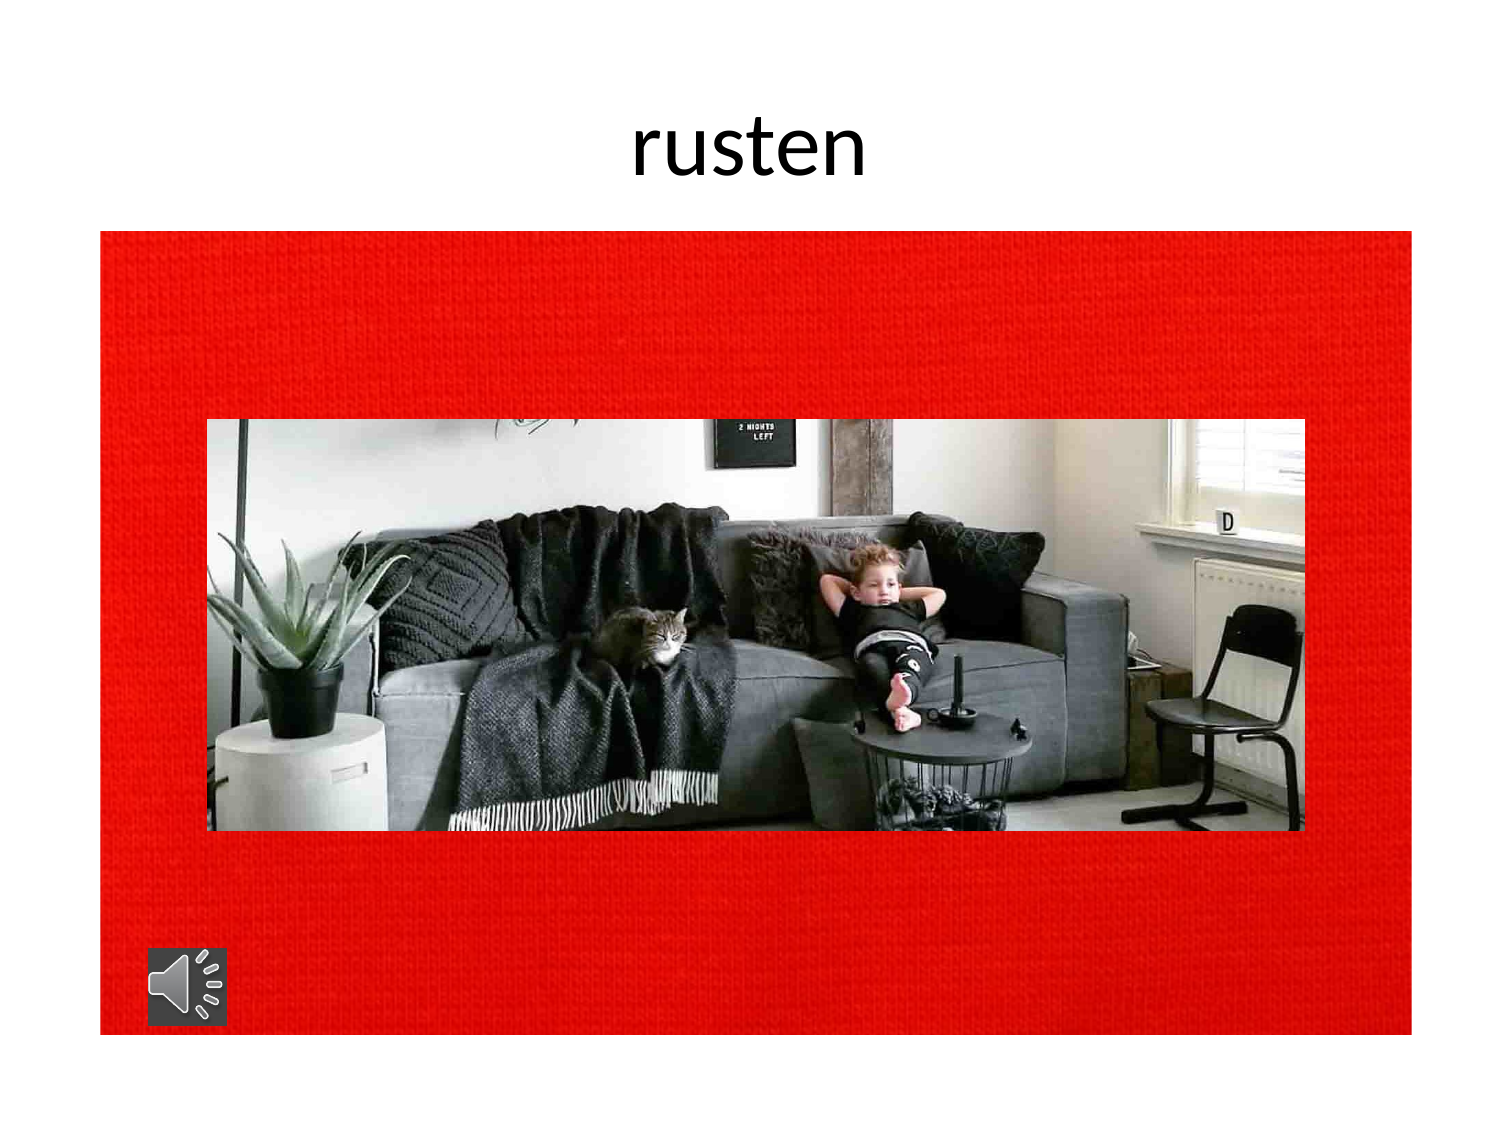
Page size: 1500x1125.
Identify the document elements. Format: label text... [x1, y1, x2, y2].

picture [100, 231, 1412, 1036]
title rusten [75, 45, 1425, 233]
